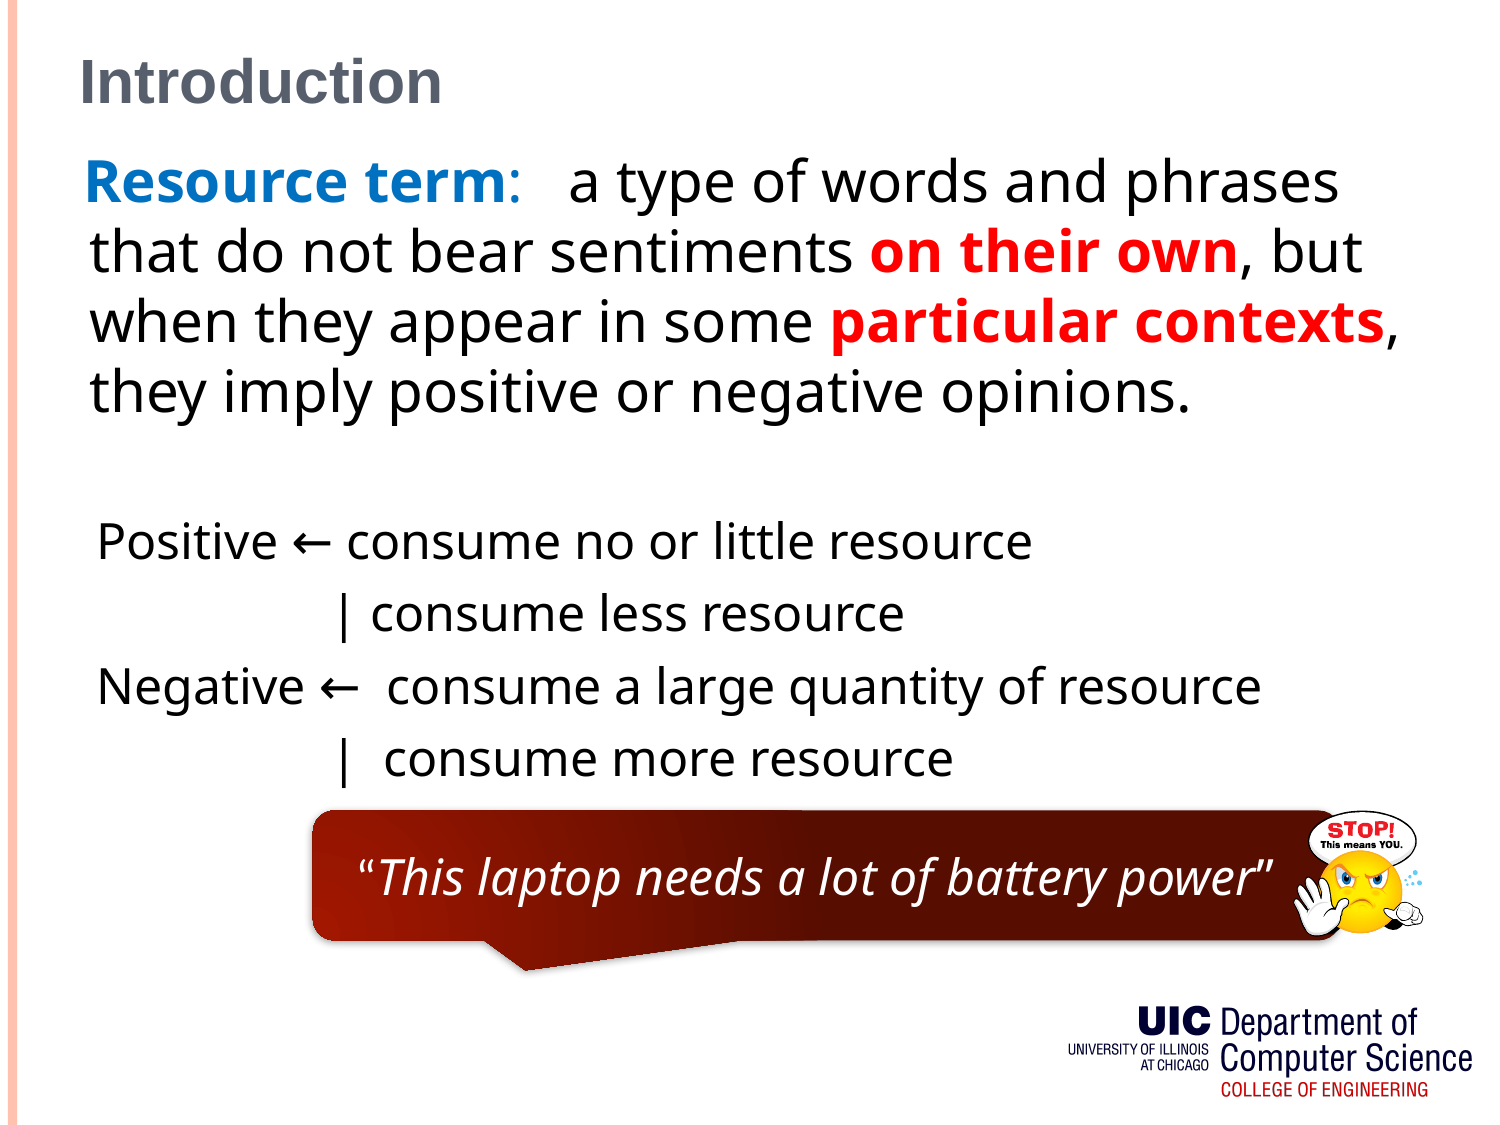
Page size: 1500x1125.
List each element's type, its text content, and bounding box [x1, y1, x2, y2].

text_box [312, 809, 1424, 941]
title Introduction [64, 30, 1290, 124]
picture [1040, 977, 1500, 1125]
list Resource term: a type of words and phrases that do not bear sentiments on their own, but when they appear in some particular contexts, they imply positive or negative opinions. Positive ← consume no or little resource | consume less resource Negative ← consume a large quantity of resource | consume more resource [29, 137, 1471, 870]
